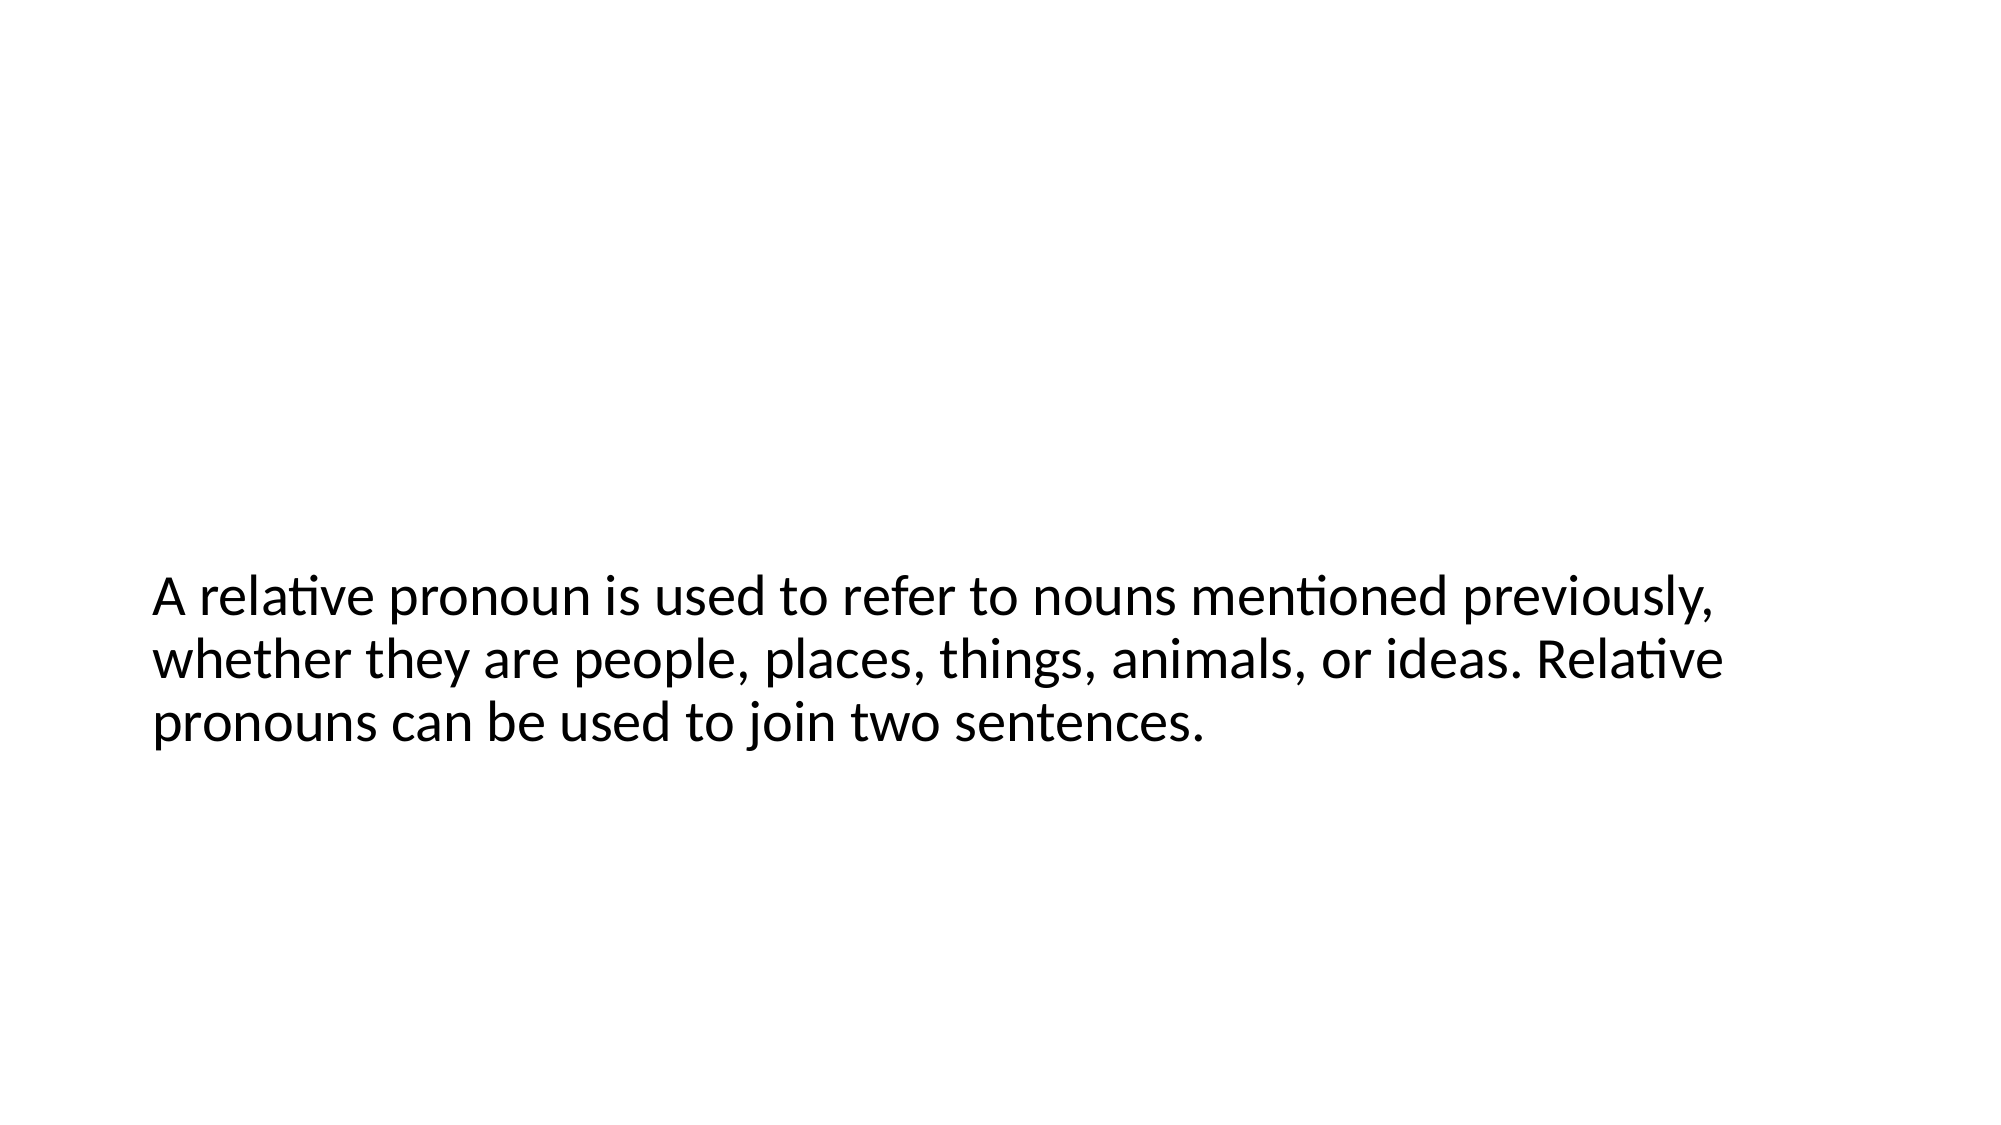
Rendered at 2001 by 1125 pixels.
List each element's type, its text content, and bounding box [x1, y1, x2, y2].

list A relative pronoun is used to refer to nouns mentioned previously, whether they are people, places, things, animals, or ideas. Relative pronouns can be used to join two sentences. [137, 299, 1863, 1014]
